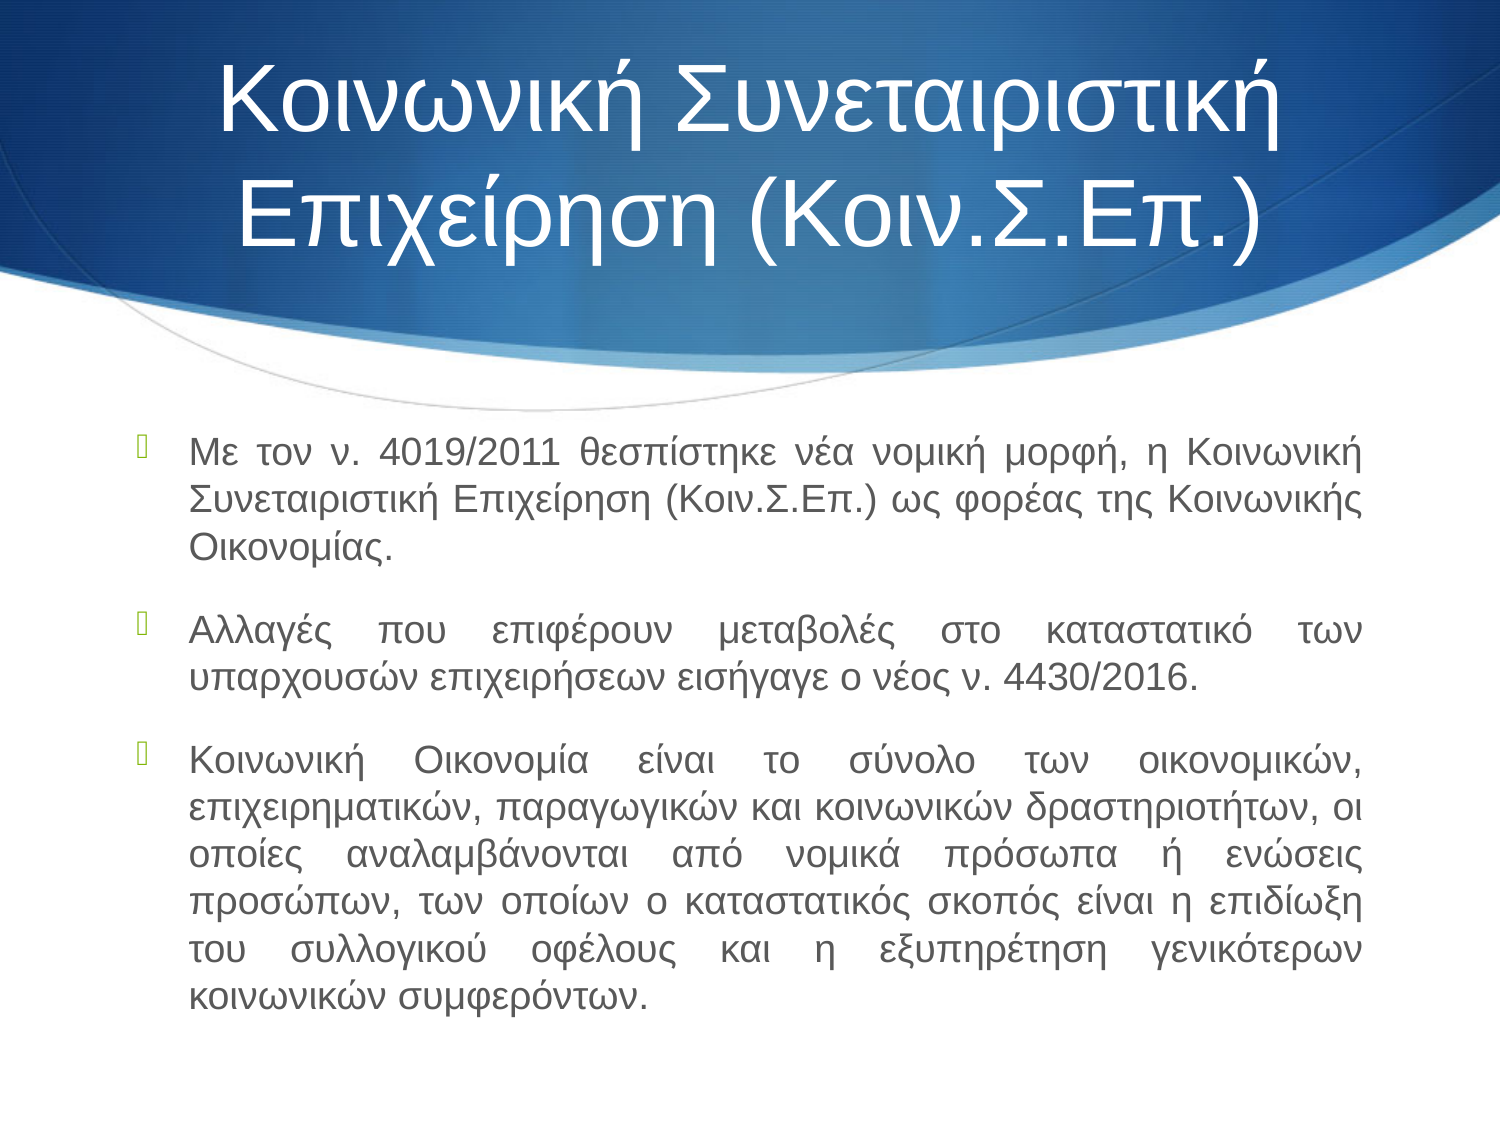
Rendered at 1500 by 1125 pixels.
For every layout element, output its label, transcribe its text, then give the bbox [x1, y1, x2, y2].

title Κοινωνική Συνεταιριστική Επιχείρηση (Κοιν.Σ.Επ.) [75, 56, 1425, 245]
picture [0, 0, 1500, 1125]
list Με τον ν. 4019/2011 θεσπίστηκε νέα νομική μορφή, η Κοινωνική Συνεταιριστική Επιχείρηση (Κοιν.Σ.Επ.) ως φορέας της Κοινωνικής Οικονομίας. Αλλαγές που επιφέρουν μεταβολές στο καταστατικό των υπαρχουσών επιχειρήσεων εισήγαγε ο νέος ν. 4430/2016. Κοινωνική Οικονομία είναι το σύνολο των οικονομικών, επιχειρηματικών, παραγωγικών και κοινωνικών δραστηριοτήτων, οι οποίες αναλαμβάνονται από νομικά πρόσωπα ή ενώσεις προσώπων, των οποίων ο καταστατικός σκοπός είναι η επιδίωξη του συλλογικού οφέλους και η εξυπηρέτηση γενικότερων κοινωνικών συμφερόντων. [121, 418, 1379, 1031]
